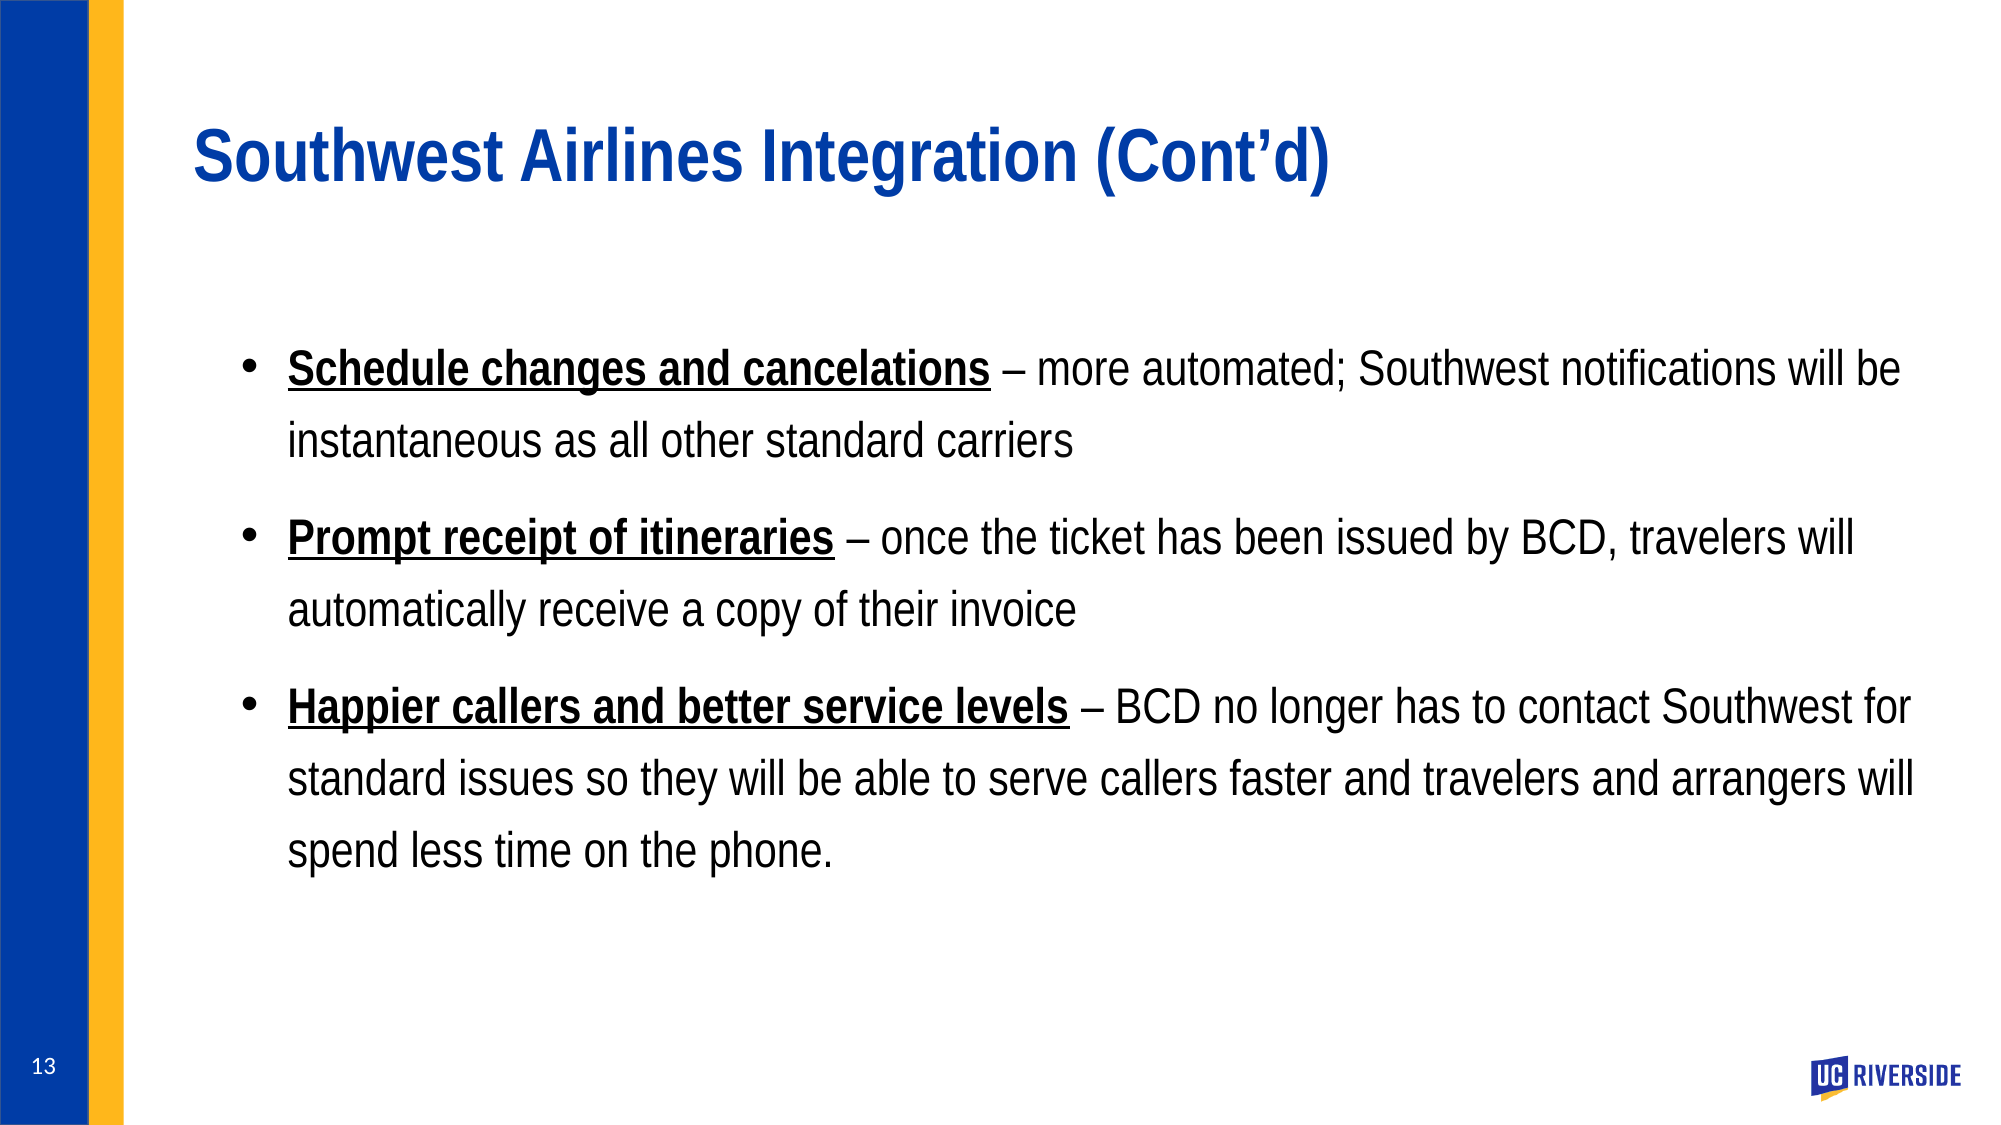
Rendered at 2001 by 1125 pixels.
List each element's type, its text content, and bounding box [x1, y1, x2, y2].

list Schedule changes and cancelations – more automated; Southwest notifications will be instantaneous as all other standard carriers Prompt receipt of itineraries – once the ticket has been issued by BCD, travelers will automatically receive a copy of their invoice Happier callers and better service levels – BCD no longer has to contact Southwest for standard issues so they will be able to serve callers faster and travelers and arrangers will spend less time on the phone. [178, 316, 1936, 995]
title Southwest Airlines Integration (Cont’d) [178, 111, 1823, 204]
slide_number 13 [0, 1027, 88, 1103]
picture [1800, 1050, 1965, 1111]
